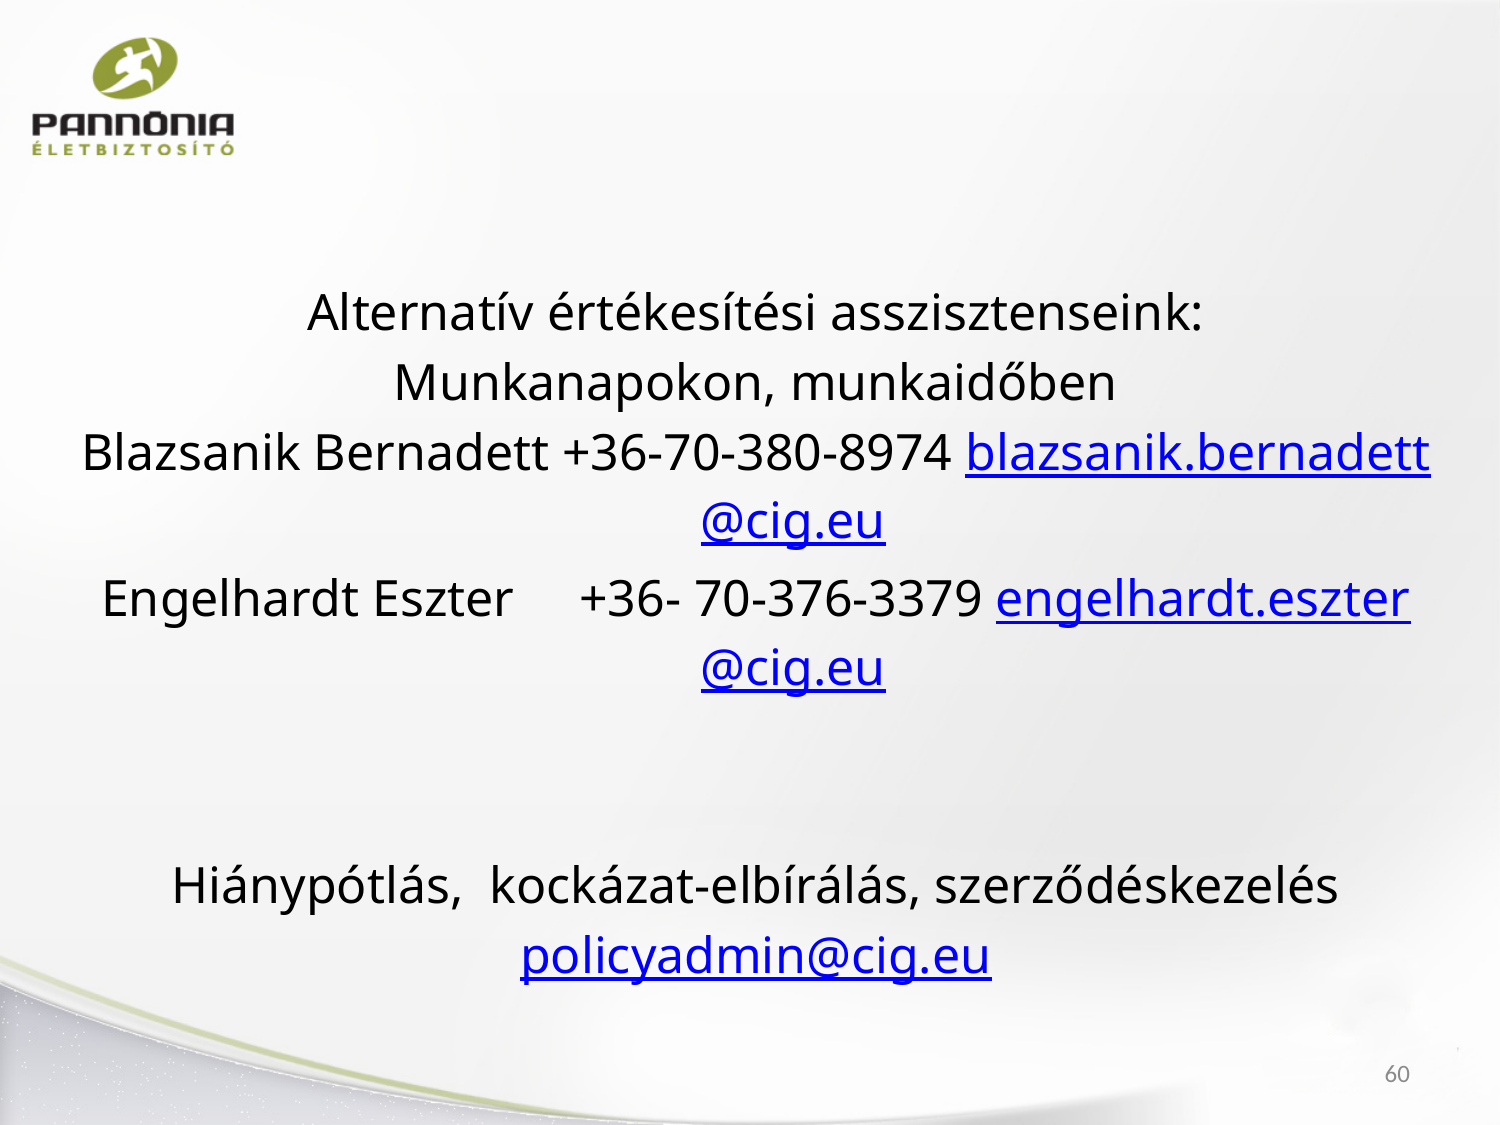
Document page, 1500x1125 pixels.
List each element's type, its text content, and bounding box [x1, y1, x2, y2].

picture [0, 0, 1500, 1125]
slide_number 60 [1074, 1042, 1425, 1103]
text_box Alternatív értékesítési asszisztenseink: Munkanapokon, munkaidőben Blazsanik Bernadett +36-70-380-8974 blazsanik.bernadett@cig.eu Engelhardt Eszter +36- 70-376-3379 engelhardt.eszter@cig.eu Hiánypótlás, kockázat-elbírálás, szerződéskezelés policyadmin@cig.eu [64, 78, 1447, 999]
